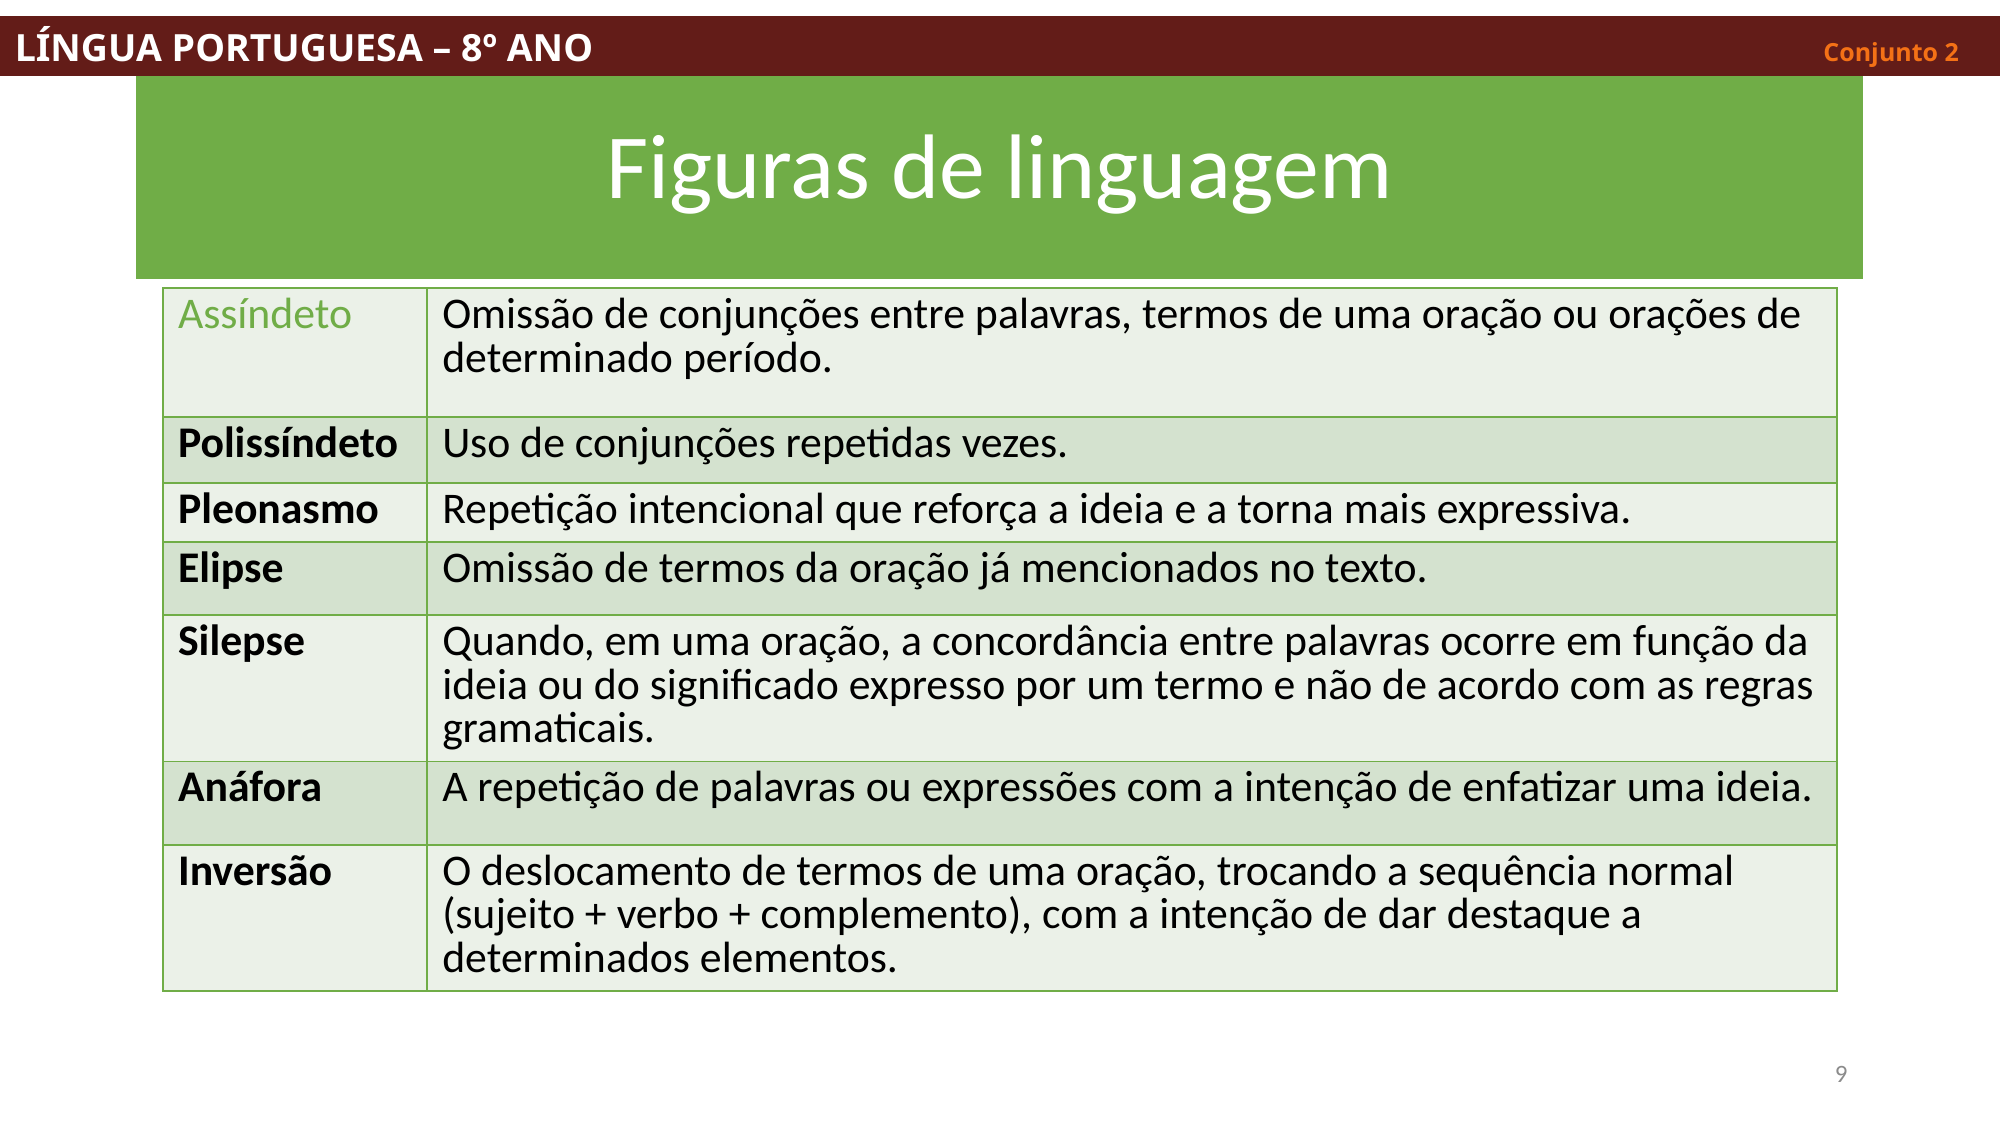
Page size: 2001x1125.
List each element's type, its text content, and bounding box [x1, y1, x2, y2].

title Figuras de linguagem [136, 76, 1863, 279]
table_cell Elipse [164, 543, 426, 614]
table_cell Anáfora [164, 762, 426, 844]
table_cell Repetição intencional que reforça a ideia e a torna mais expressiva. [428, 484, 1836, 541]
table_cell Pleonasmo [164, 484, 426, 541]
table_cell Uso de conjunções repetidas vezes. [428, 418, 1836, 482]
table_header Assíndeto [164, 289, 426, 416]
table_cell O deslocamento de termos de uma oração, trocando a sequência normal (sujeito + verbo + complemento), com a intenção de dar destaque a determinados elementos. [428, 846, 1836, 990]
text_box LÍNGUA PORTUGUESA – 8º ANO Conjunto 2 [0, 16, 2000, 76]
table_cell Inversão [164, 846, 426, 990]
table_cell Polissíndeto [164, 418, 426, 482]
table_cell Omissão de termos da oração já mencionados no texto. [428, 543, 1836, 614]
table_cell A repetição de palavras ou expressões com a intenção de enfatizar uma ideia. [428, 762, 1836, 844]
table_cell Silepse [164, 616, 426, 761]
table_header Omissão de conjunções entre palavras, termos de uma oração ou orações de determinado período. [428, 289, 1836, 416]
slide_number 9 [1412, 1042, 1863, 1103]
table_cell Quando, em uma oração, a concordância entre palavras ocorre em função da ideia ou do significado expresso por um termo e não de acordo com as regras gramaticais. [428, 616, 1836, 761]
